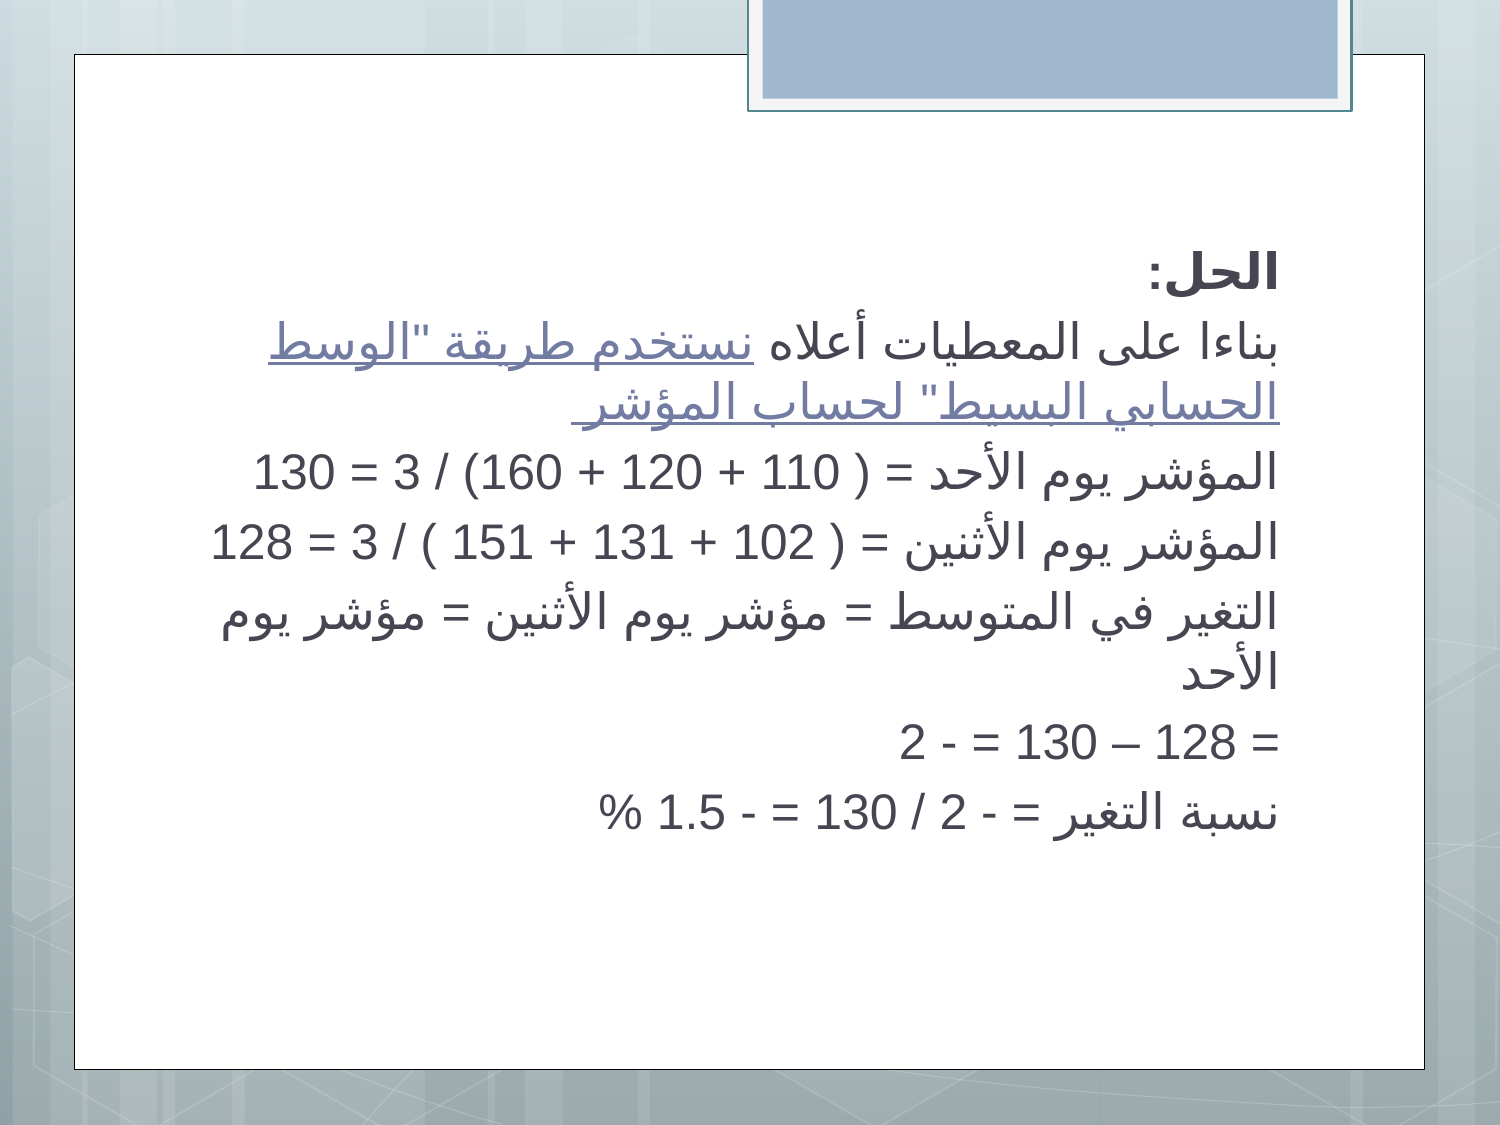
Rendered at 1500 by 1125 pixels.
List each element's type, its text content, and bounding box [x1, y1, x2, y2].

list الحل: بناءا على المعطيات أعلاه نستخدم طريقة "الوسط الحسابي البسيط" لحساب المؤشر المؤشر يوم الأحد = ( 110 + 120 + 160) / 3 = 130 المؤشر يوم الأثنين = ( 102 + 131 + 151 ) / 3 = 128 التغير في المتوسط = مؤشر يوم الأثنين = مؤشر يوم الأحد = 128 – 130 = - 2 نسبة التغير = - 2 / 130 = - 1.5 % [194, 231, 1307, 957]
